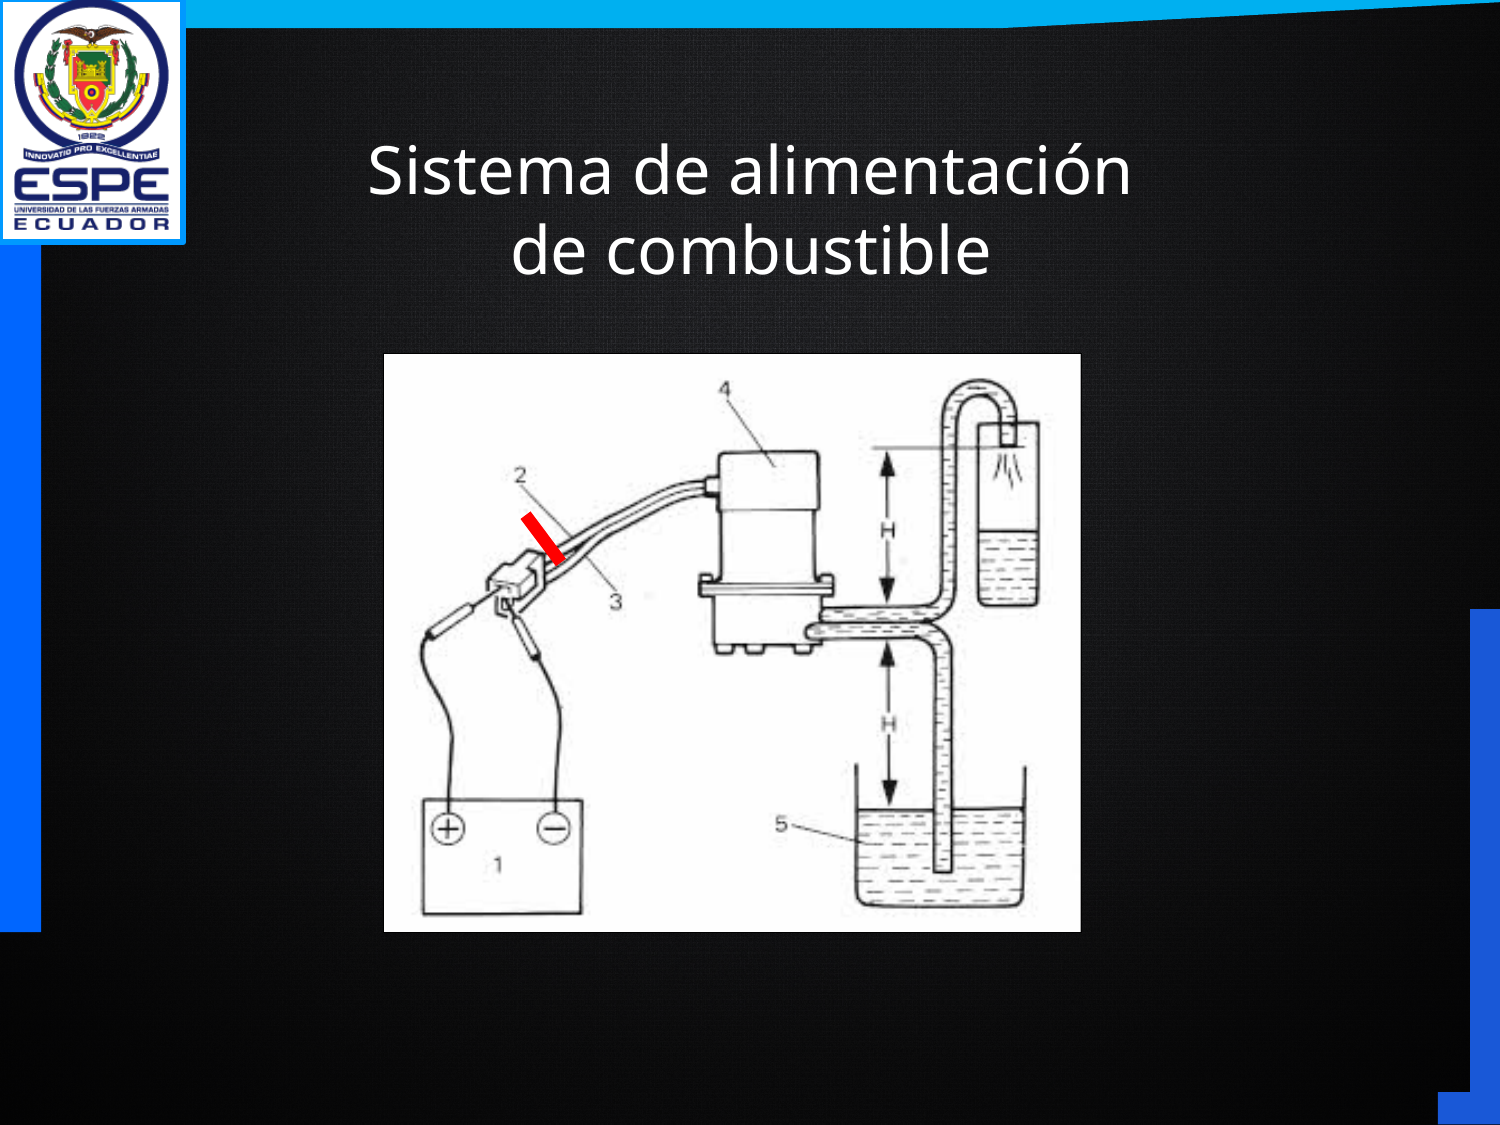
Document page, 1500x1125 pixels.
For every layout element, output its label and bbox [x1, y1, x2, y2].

picture [0, 0, 1500, 1125]
text_box [525, 514, 562, 563]
